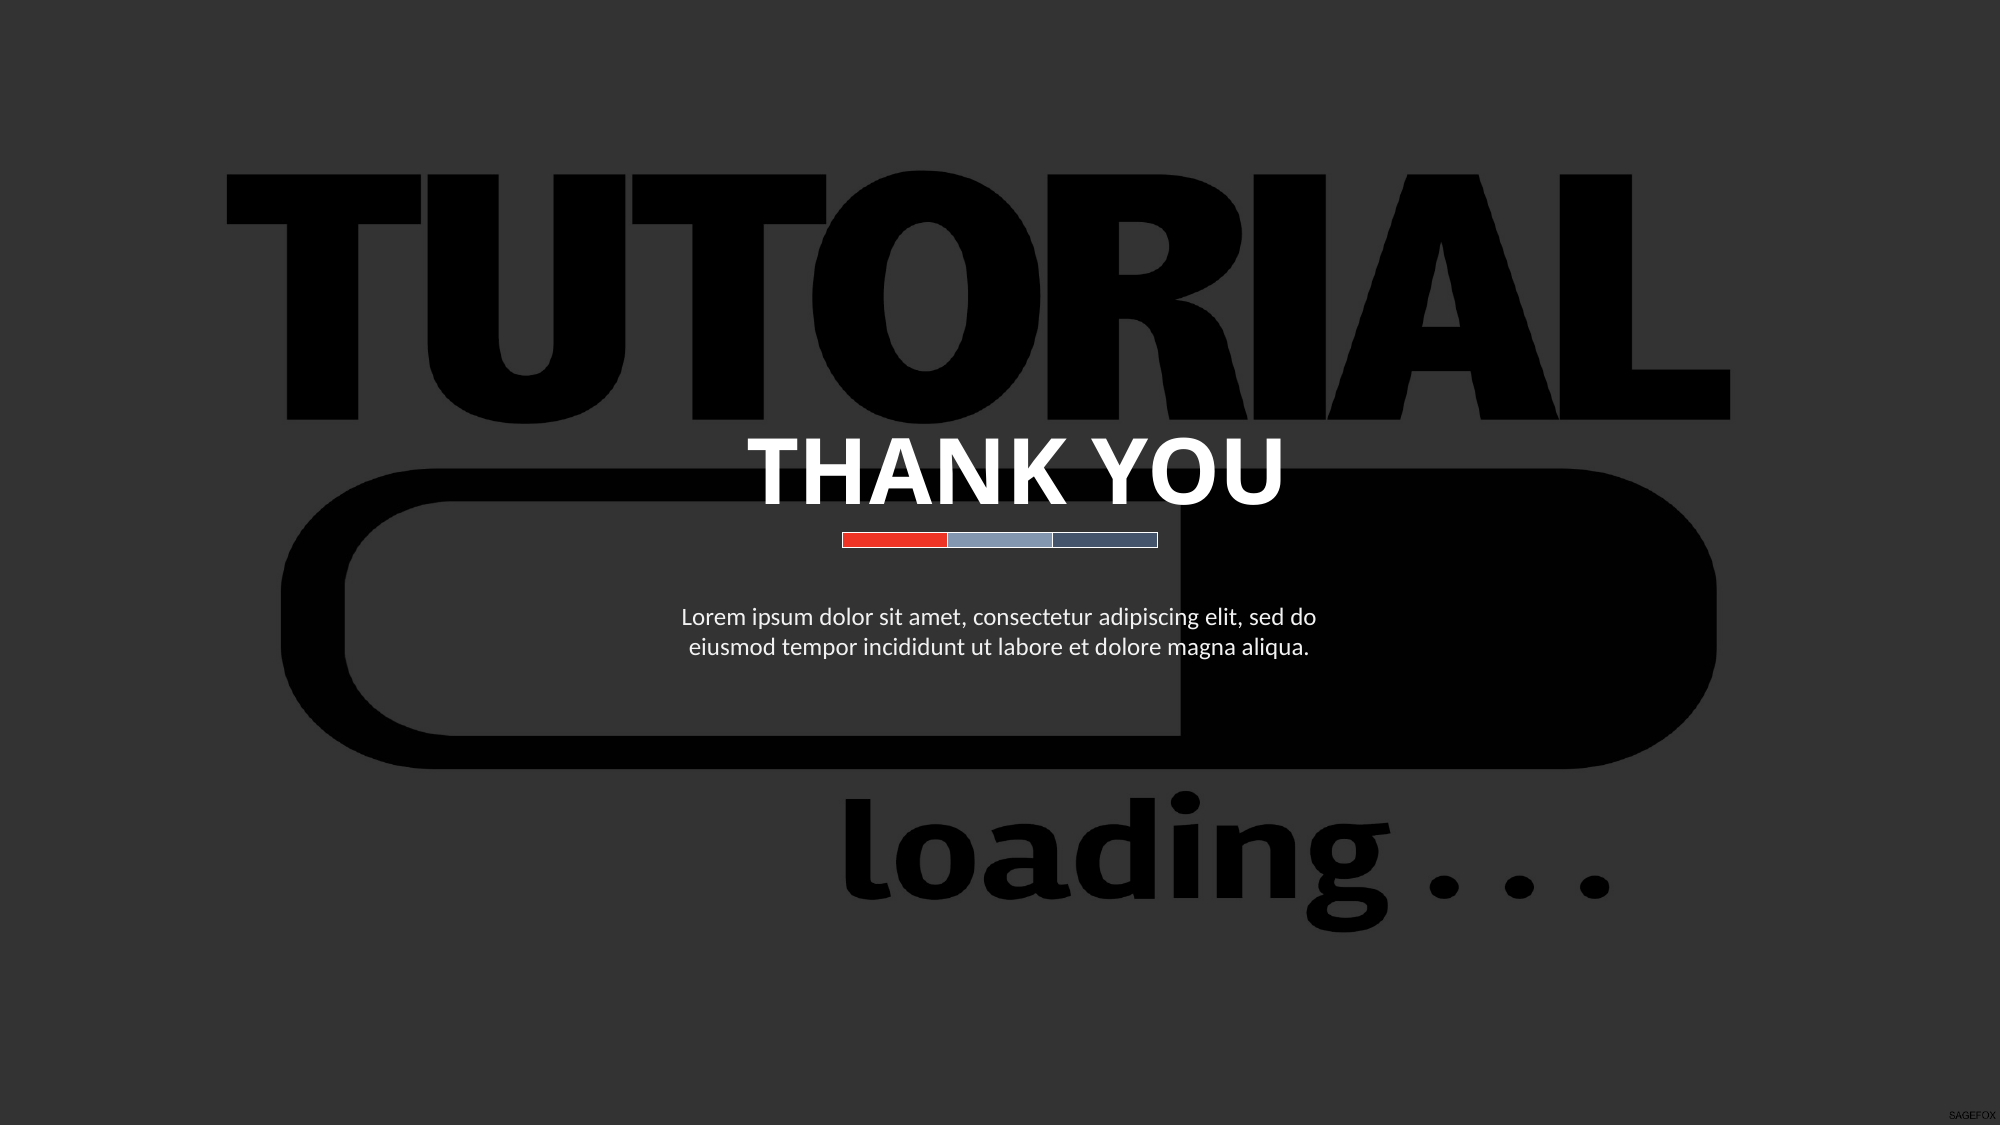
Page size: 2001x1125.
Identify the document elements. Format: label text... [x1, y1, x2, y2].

text_box THANK YOU [565, 405, 1470, 531]
text_box Lorem ipsum dolor sit amet, consectetur adipiscing elit, sed do eiusmod tempor incididunt ut labore et dolore magna aliqua. [660, 593, 1340, 668]
picture [0, 0, 2001, 1125]
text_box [842, 532, 1158, 548]
